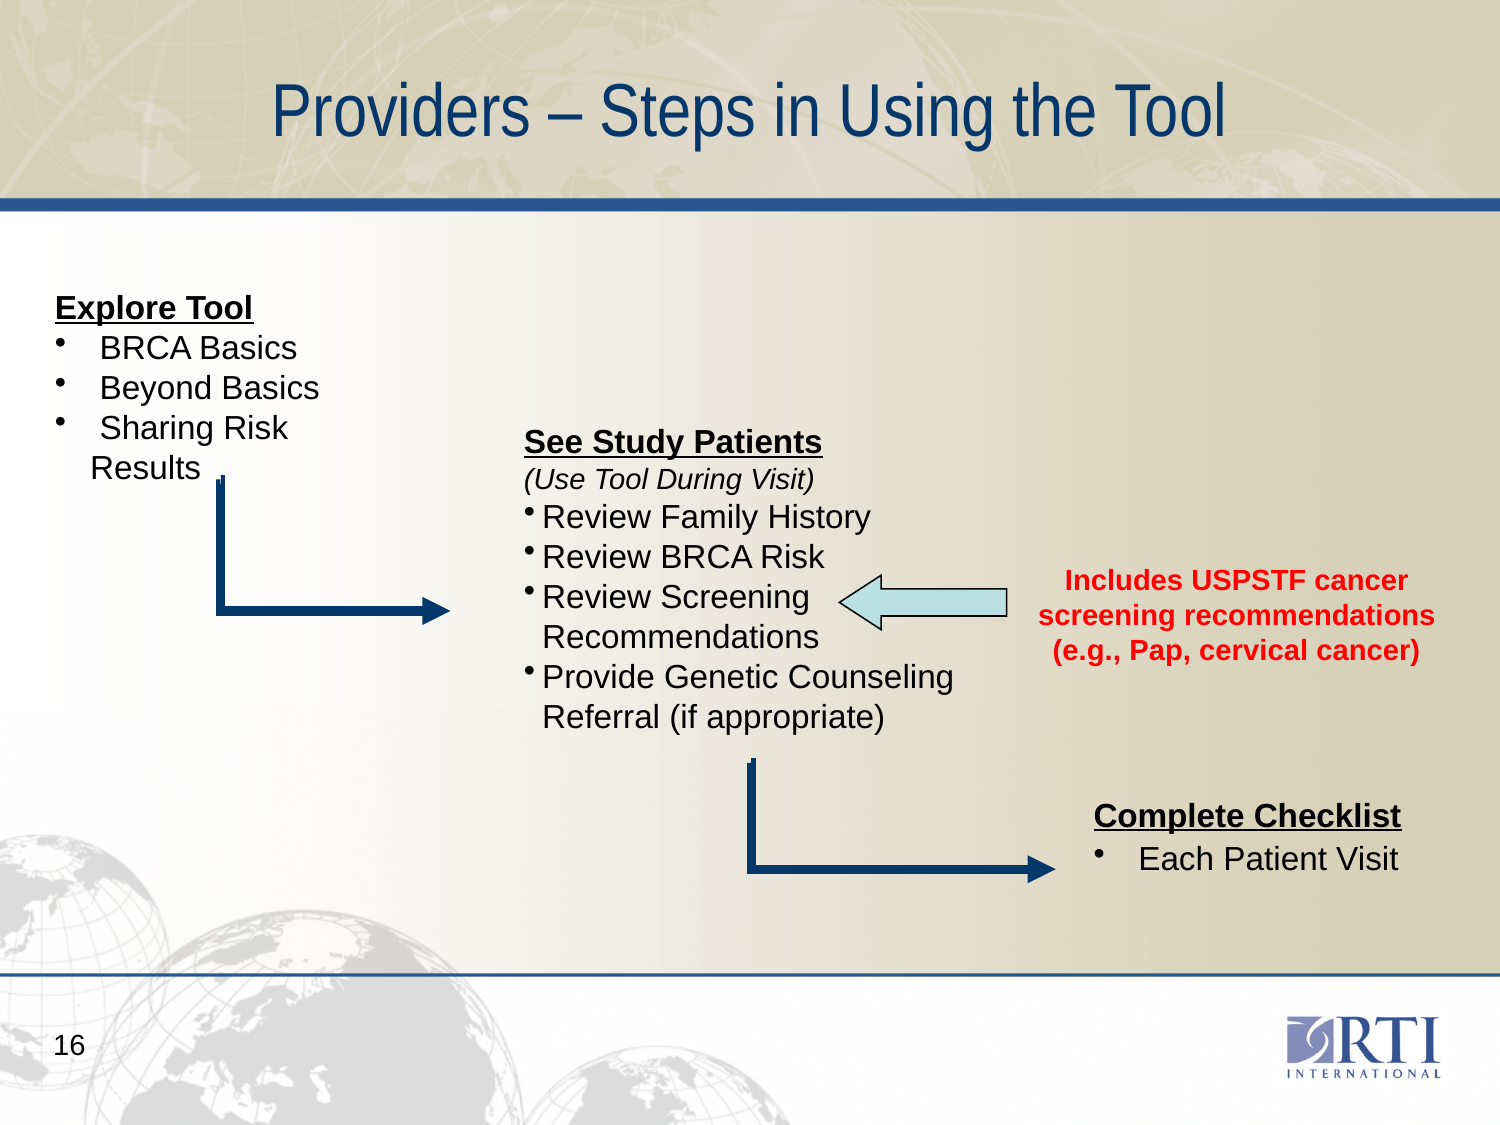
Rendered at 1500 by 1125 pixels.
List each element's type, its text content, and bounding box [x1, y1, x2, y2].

text_box [839, 575, 1007, 630]
text_box Complete Checklist Each Patient Visit [1078, 786, 1428, 885]
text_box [850, 663, 957, 969]
picture [0, 0, 1500, 973]
text_box Includes USPSTF cancer screening recommendations (e.g., Pap, cervical cancer) [1015, 554, 1458, 674]
text_box 16 [38, 1018, 151, 1069]
text_box See Study Patients (Use Tool During Visit) Review Family History Review BRCA Risk Review Screening Recommendations Provide Genetic Counseling Referral (if appropriate) [509, 412, 997, 743]
picture [0, 977, 1500, 1125]
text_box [269, 430, 402, 661]
text_box Explore Tool BRCA Basics Beyond Basics Sharing Risk Results [40, 279, 405, 494]
title Providers – Steps in Using the Tool [112, 37, 1388, 176]
